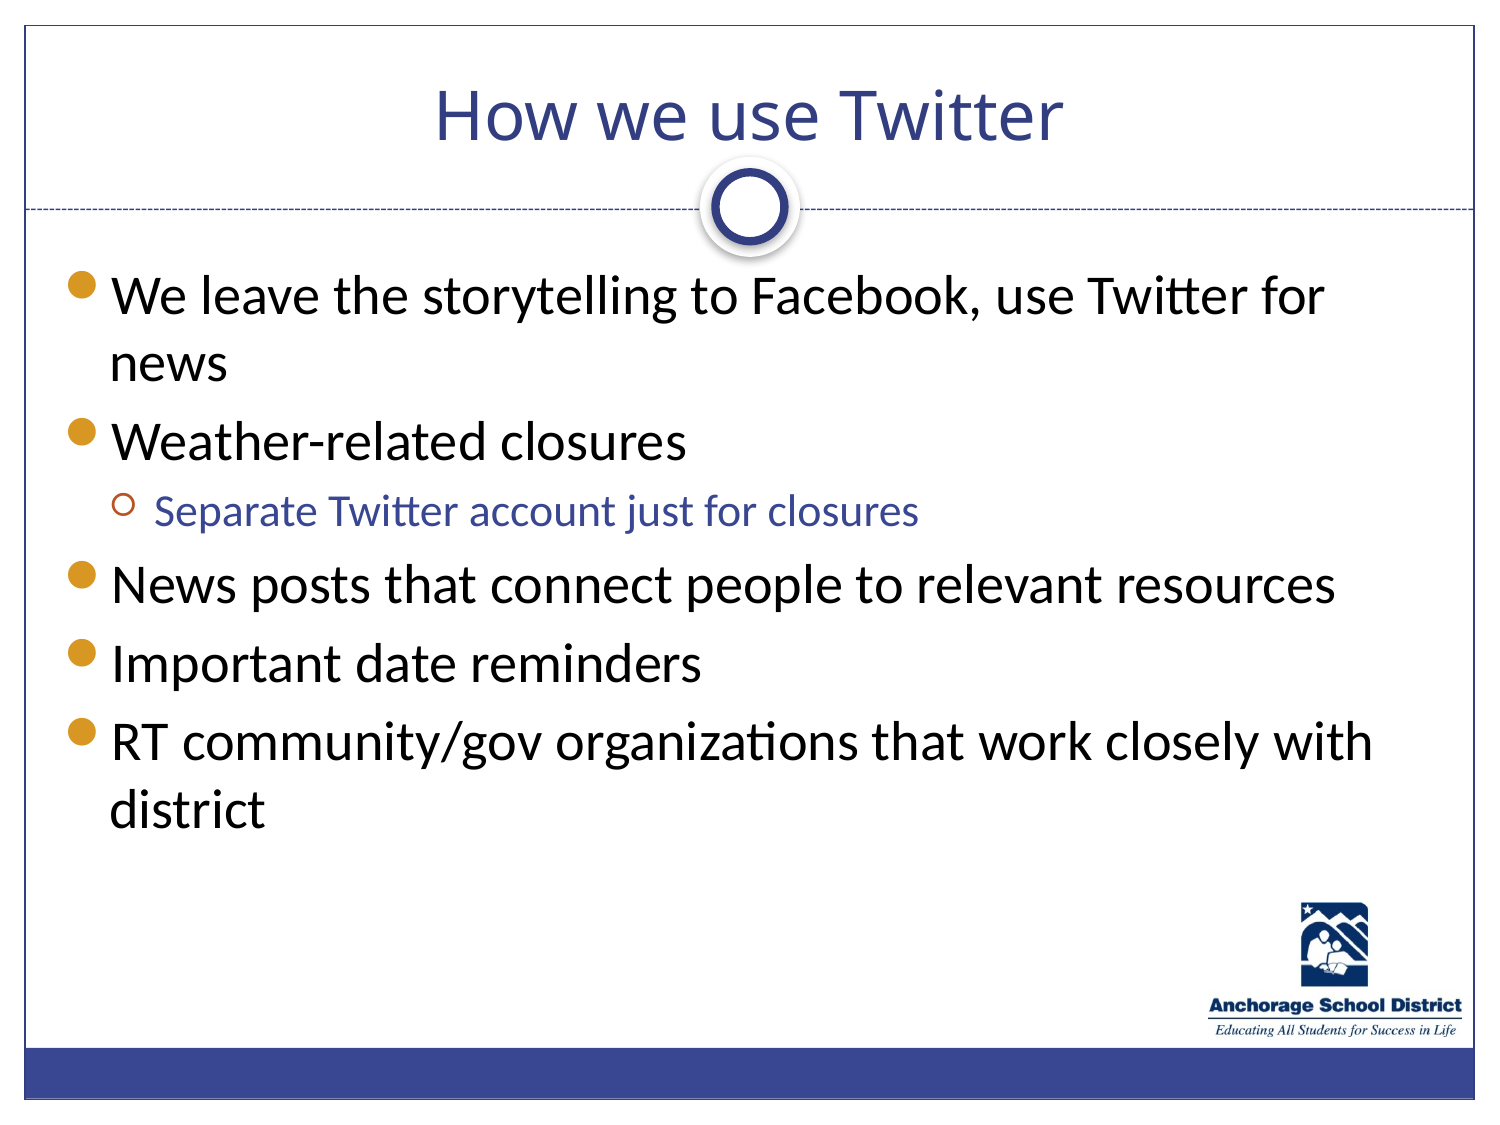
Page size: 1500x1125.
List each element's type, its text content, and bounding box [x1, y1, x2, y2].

list We leave the storytelling to Facebook, use Twitter for news Weather-related closures Separate Twitter account just for closures News posts that connect people to relevant resources Important date reminders RT community/gov organizations that work closely with district [49, 250, 1445, 1001]
title How we use Twitter [49, 37, 1450, 162]
picture [1208, 902, 1462, 1037]
